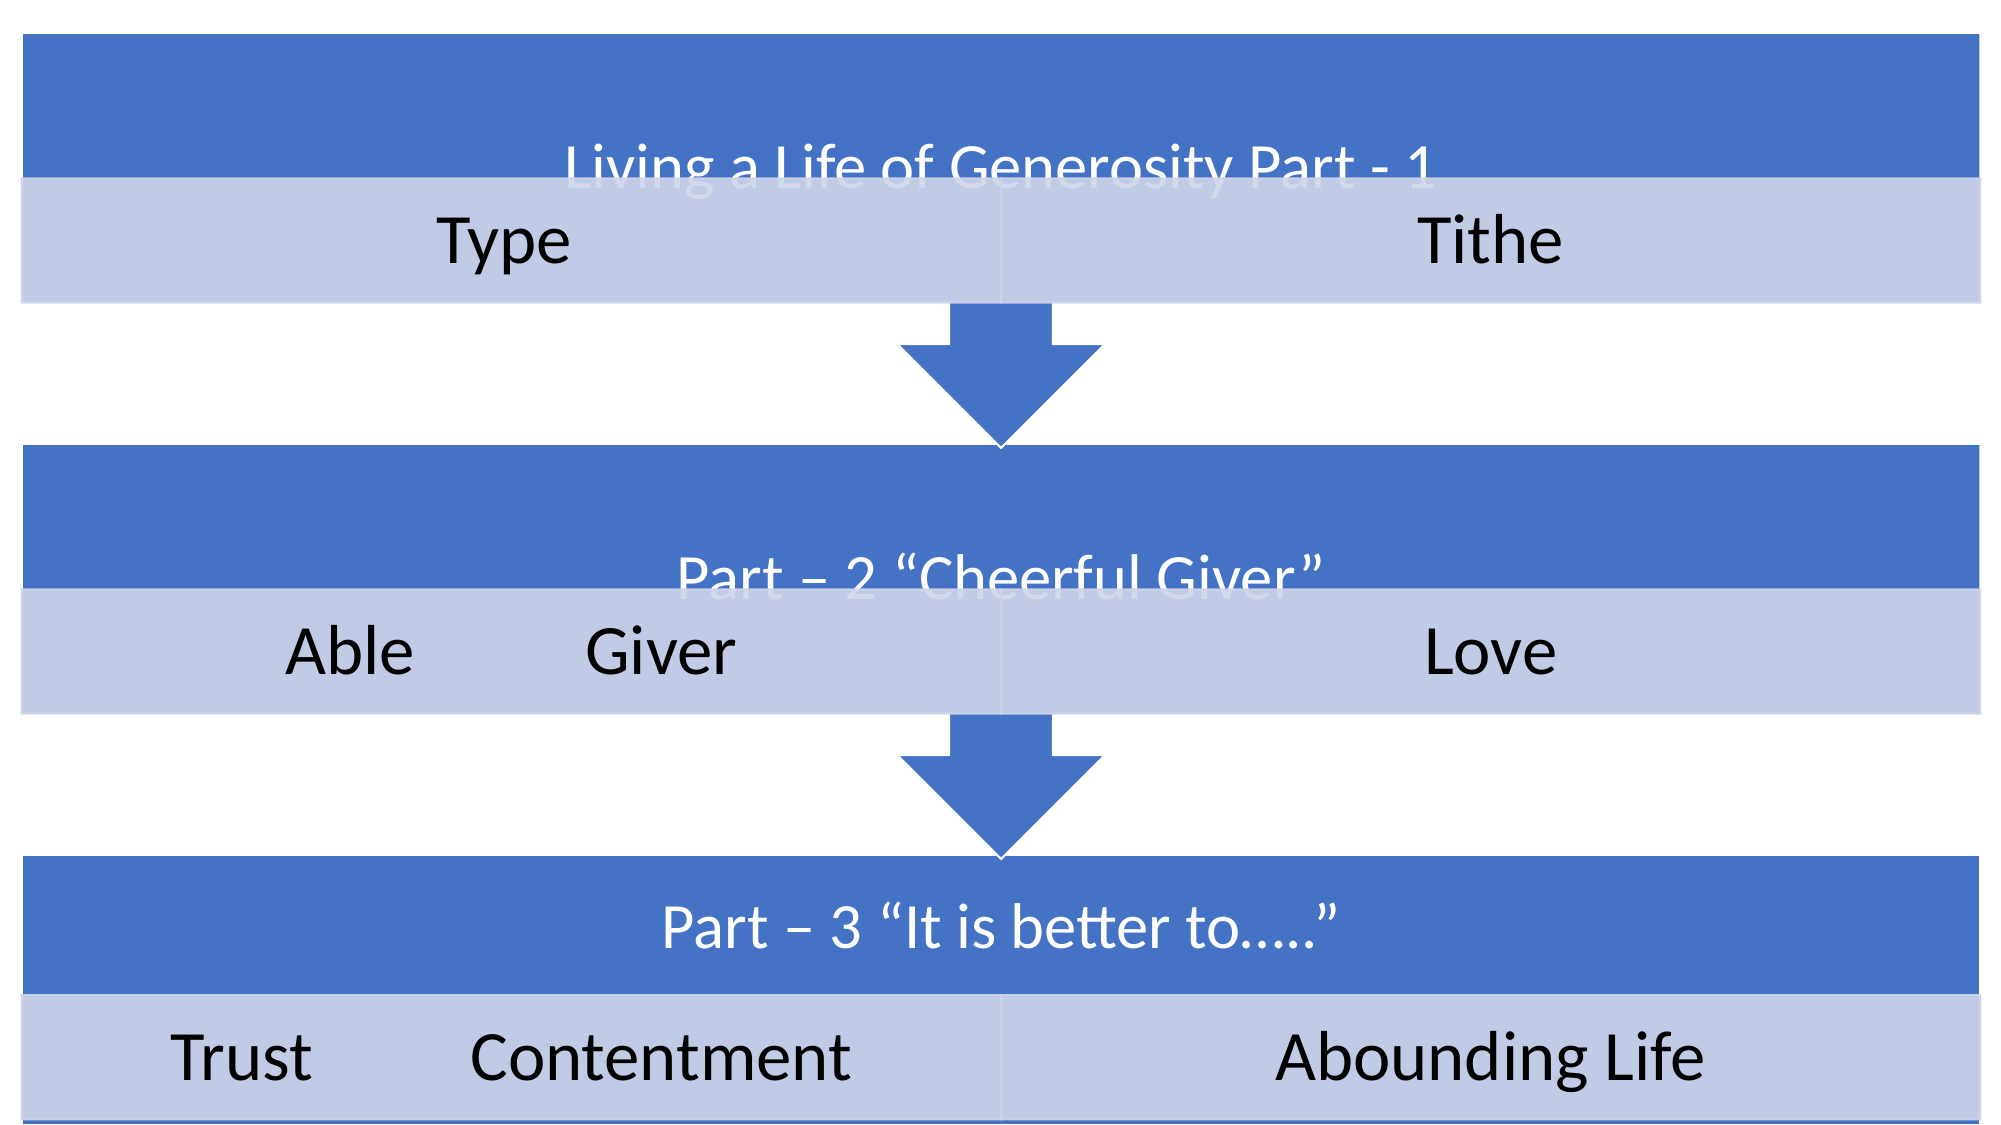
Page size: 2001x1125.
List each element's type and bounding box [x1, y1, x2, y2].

list [21, 32, 1981, 1125]
